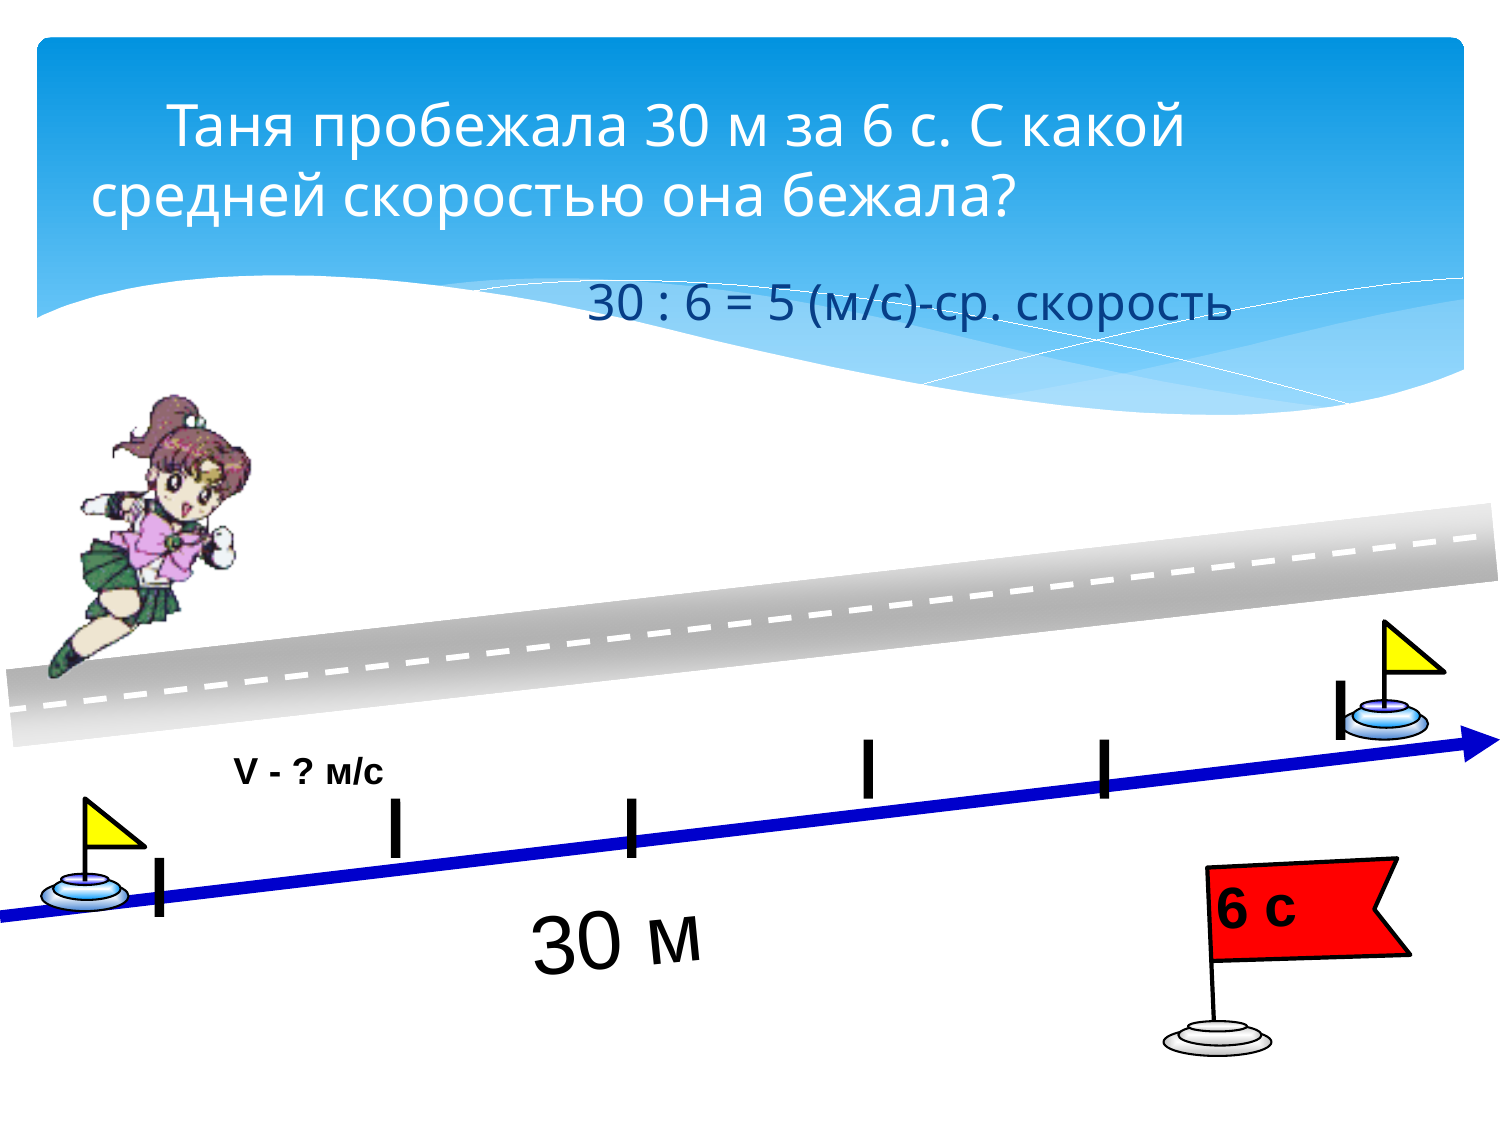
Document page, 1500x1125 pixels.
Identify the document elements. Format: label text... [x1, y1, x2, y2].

list 30 : 6 = 5 (м/с)-ср. скорость [572, 262, 1425, 445]
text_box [1163, 857, 1457, 1057]
text_box 30 м [513, 927, 1109, 1002]
title Таня пробежала 30 м за 6 с. С какой средней скоростью она бежала? [75, 55, 1425, 261]
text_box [40, 798, 146, 912]
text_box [159, 680, 1341, 918]
picture [0, 385, 1500, 750]
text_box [1340, 621, 1445, 740]
